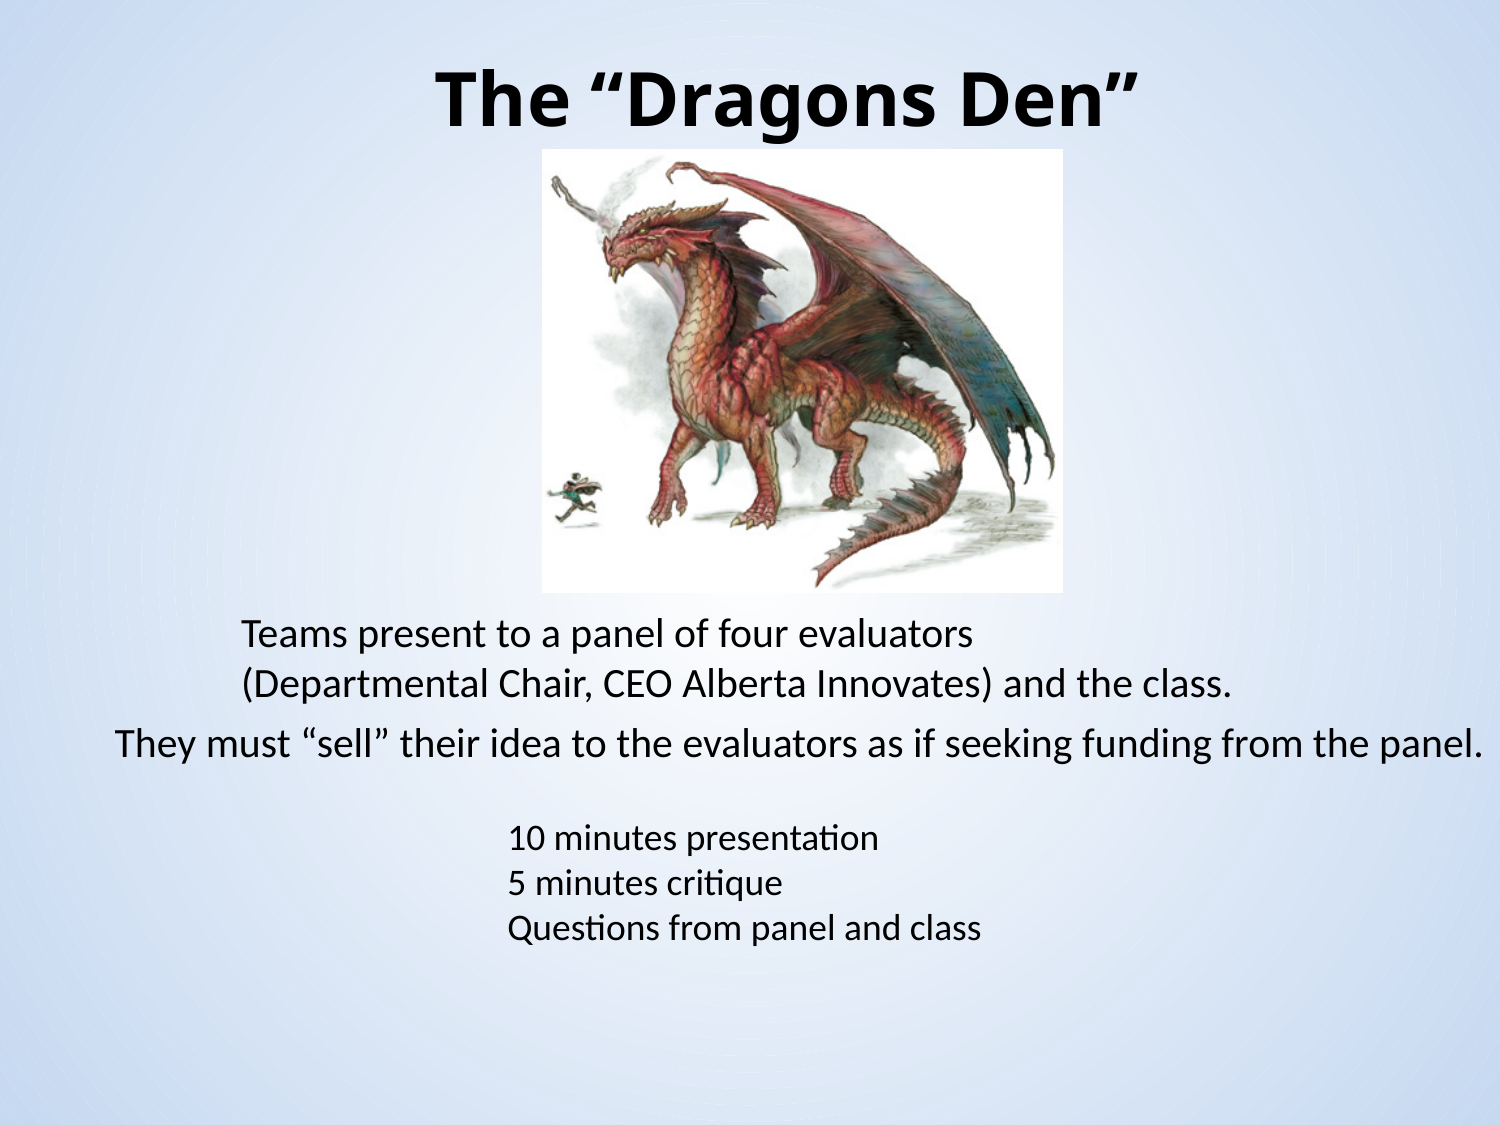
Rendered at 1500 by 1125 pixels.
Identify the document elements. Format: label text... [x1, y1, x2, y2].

text_box The “Dragons Den” [419, 43, 1155, 149]
text_box They must “sell” their idea to the evaluators as if seeking funding from the panel. [99, 708, 1500, 774]
text_box 10 minutes presentation 5 minutes critique Questions from panel and class [492, 805, 998, 956]
text_box Teams present to a panel of four evaluators (Departmental Chair, CEO Alberta Innovates) and the class. [226, 598, 1249, 708]
picture [541, 149, 1064, 593]
